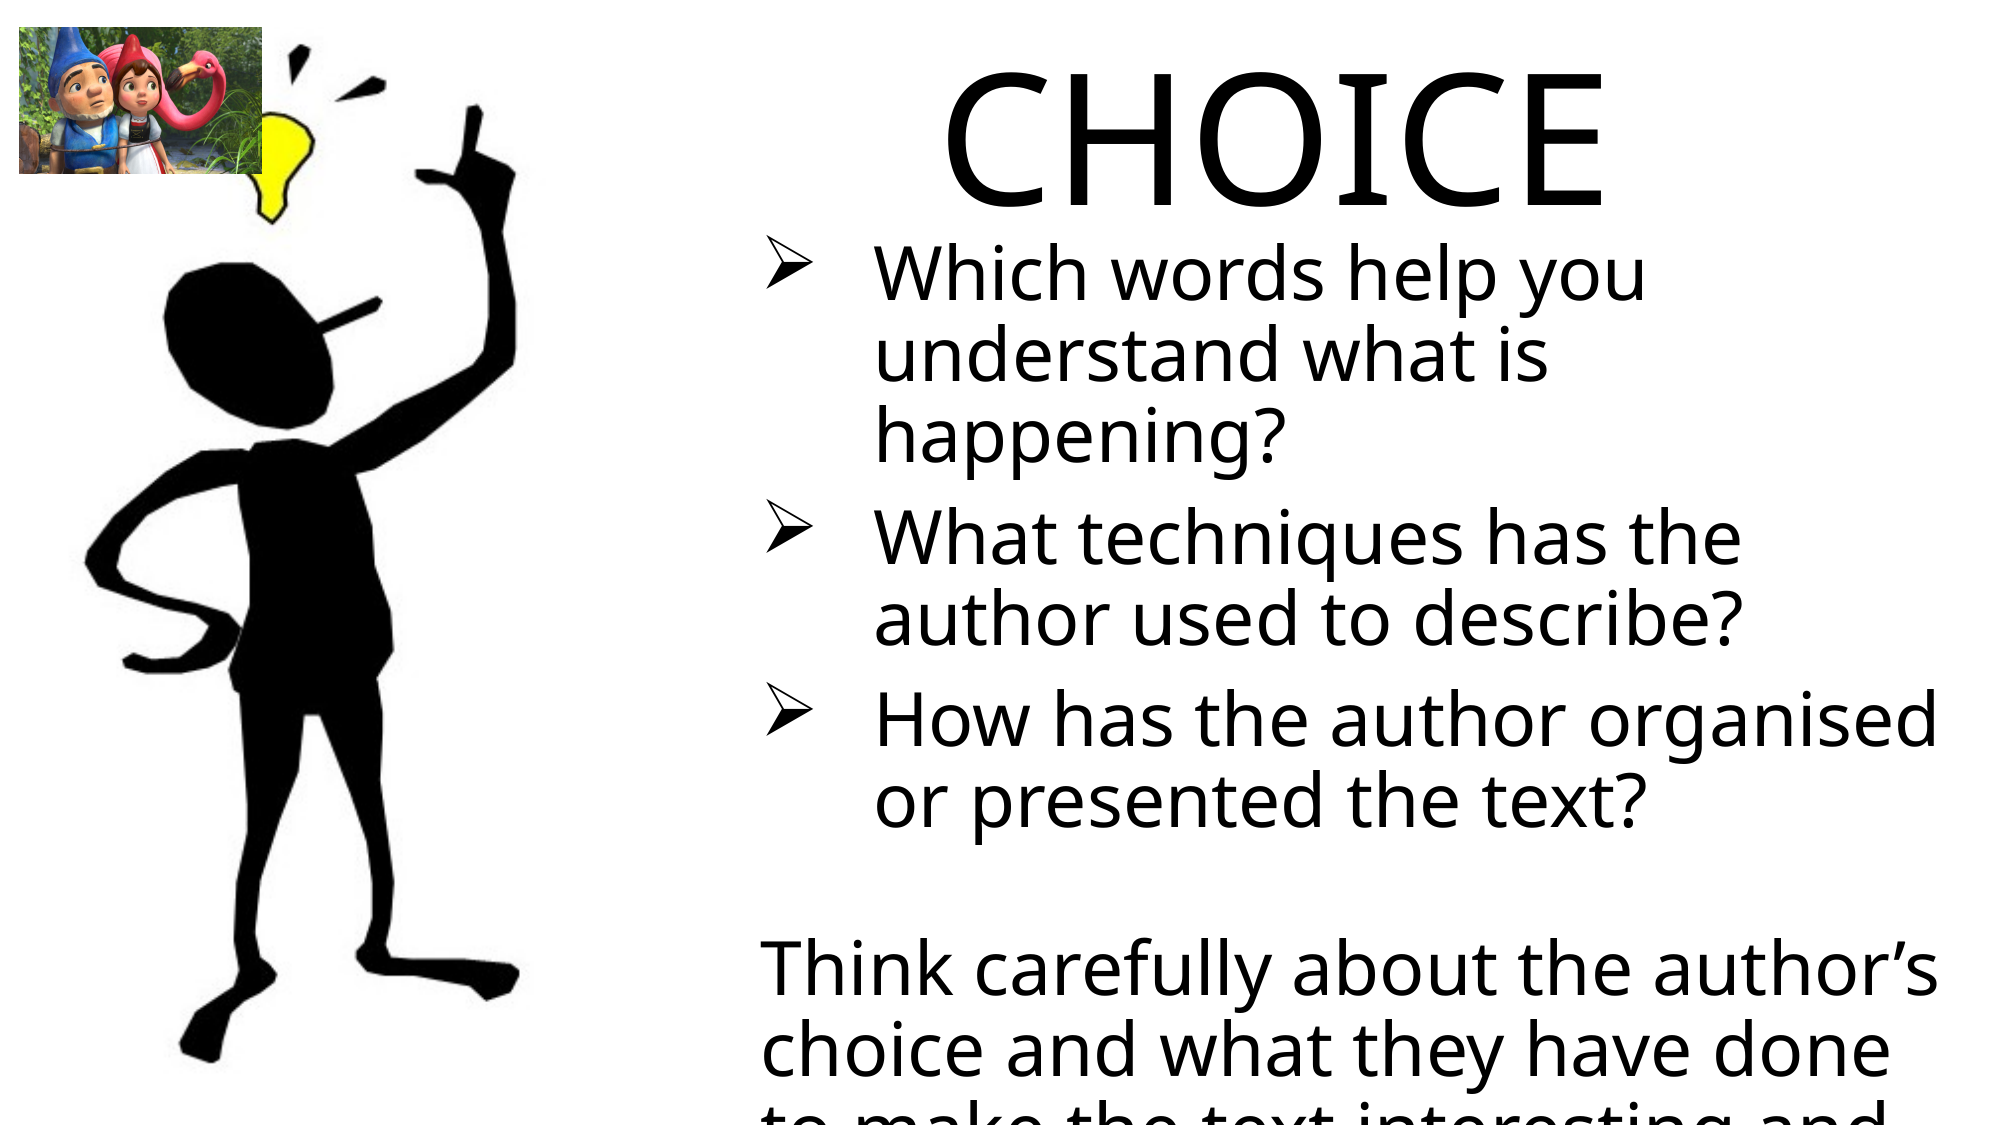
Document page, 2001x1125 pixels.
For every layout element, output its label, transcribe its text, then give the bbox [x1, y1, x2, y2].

subtitle Which words help you understand what is happening? What techniques has the author used to describe? How has the author organised or presented the text? Think carefully about the author’s choice and what they have done to make the text interesting and enjoyable to read. [745, 228, 1980, 1115]
picture [19, 27, 605, 1115]
title CHOICE [800, 27, 1750, 228]
